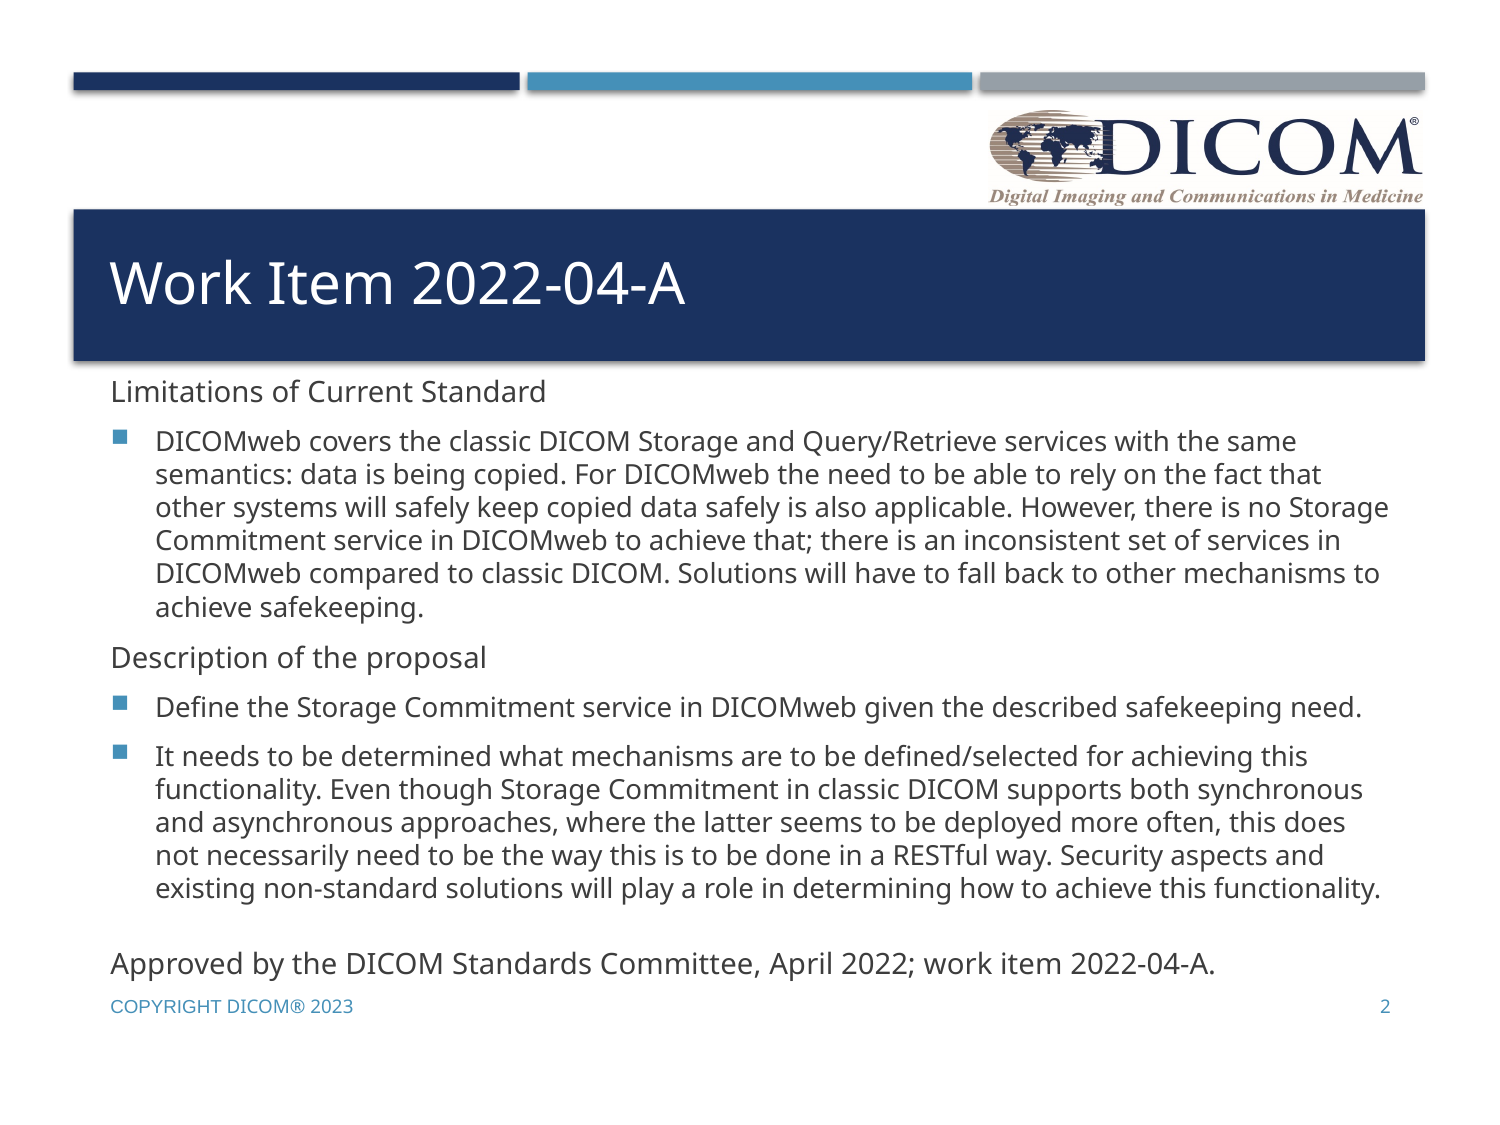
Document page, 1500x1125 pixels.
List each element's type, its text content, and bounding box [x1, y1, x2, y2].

picture [988, 110, 1423, 206]
list Limitations of Current Standard DICOMweb covers the classic DICOM Storage and Query/Retrieve services with the same semantics: data is being copied. For DICOMweb the need to be able to rely on the fact that other systems will safely keep copied data safely is also applicable. However, there is no Storage Commitment service in DICOMweb to achieve that; there is an inconsistent set of services in DICOMweb compared to classic DICOM. Solutions will have to fall back to other mechanisms to achieve safekeeping. Description of the proposal Define the Storage Commitment service in DICOMweb given the described safekeeping need. It needs to be determined what mechanisms are to be defined/selected for achieving this functionality. Even though Storage Commitment in classic DICOM supports both synchronous and asynchronous approaches, where the latter seems to be deployed more often, this does not necessarily need to be the way this is to be done in a RESTful way. Security aspects and existing non-standard solutions will play a role in determining how to achieve this functionality. Approved by the DICOM Standards Committee, April 2022; work item 2022-04-A. [95, 365, 1406, 1001]
title Work Item 2022-04-A [94, 213, 1406, 350]
footer Copyright DICOM® 2023 [95, 976, 895, 1037]
slide_number 2 [1279, 977, 1406, 1037]
